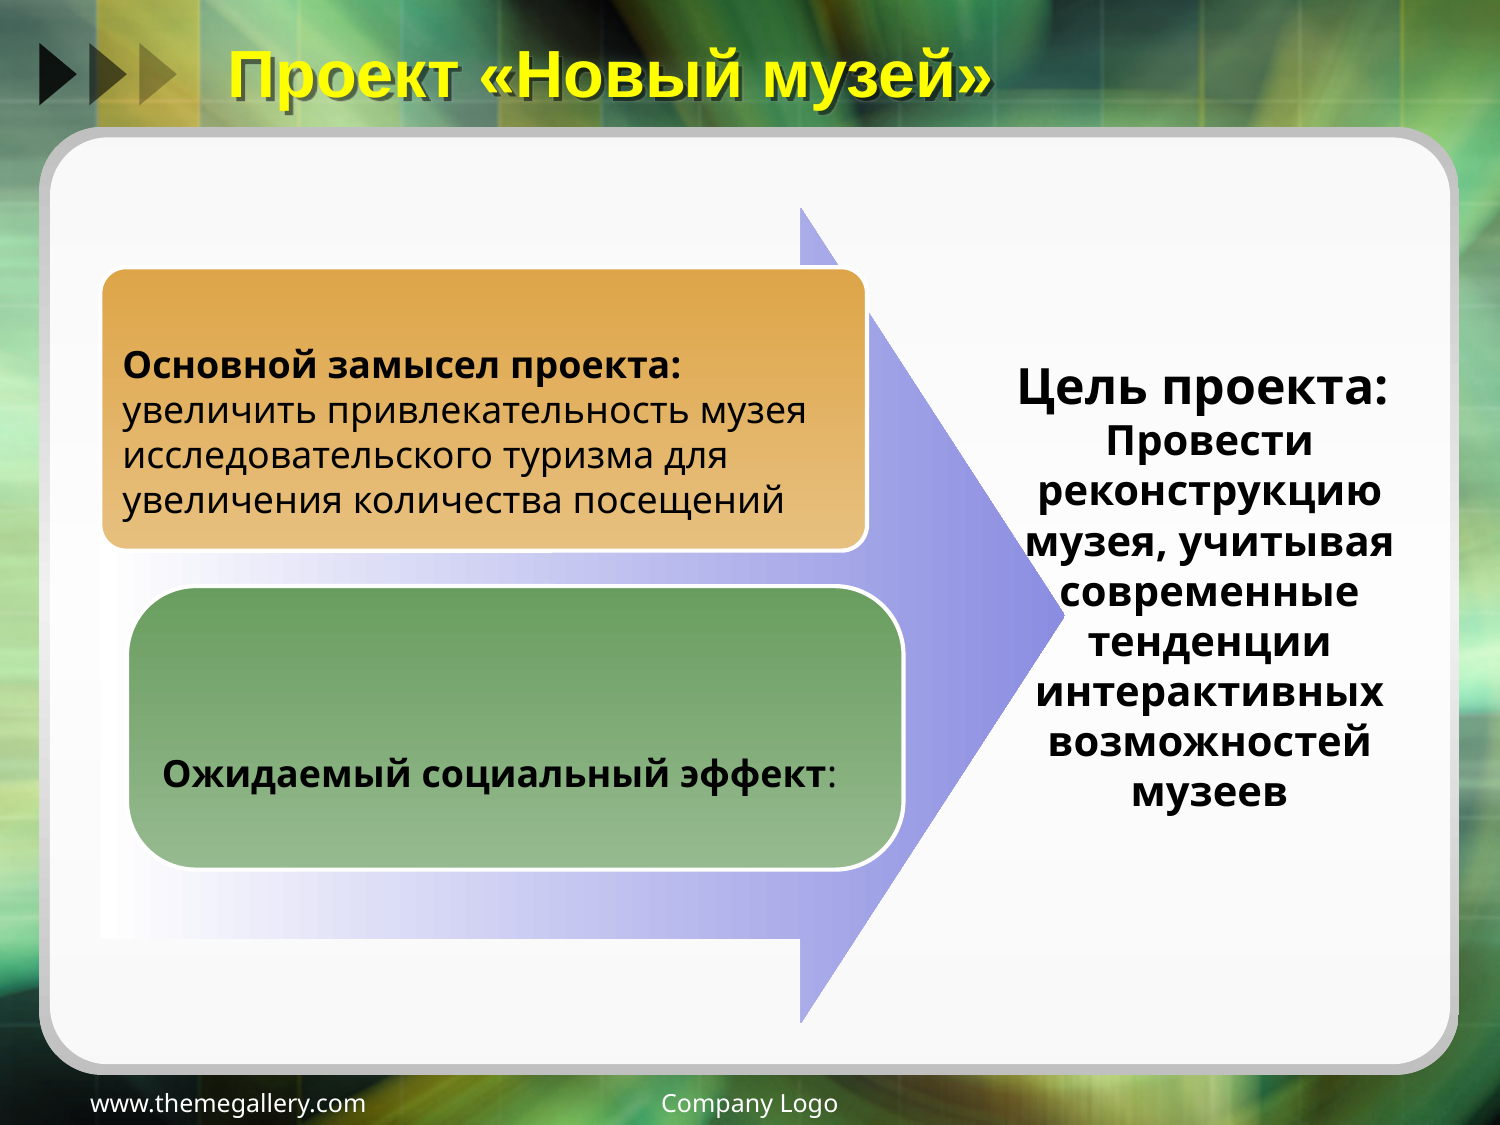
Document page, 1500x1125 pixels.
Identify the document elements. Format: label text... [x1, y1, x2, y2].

text_box Цель проекта: Провести реконструкцию музея, учитывая современные тенденции интерактивных возможностей музеев [974, 361, 1445, 917]
text_box [100, 310, 974, 1024]
title Проект «Новый музей» [212, 24, 1463, 118]
text_box Ожидаемый социальный эффект: [126, 586, 904, 870]
text_box [800, 208, 839, 267]
picture [0, 0, 1500, 1125]
footer Company Logo [512, 1080, 988, 1118]
slide_number www.themegallery.com [75, 1080, 425, 1118]
text_box Основной замысел проекта: увеличить привлекательность музея исследовательского туризма для увеличения количества посещений [100, 267, 868, 551]
